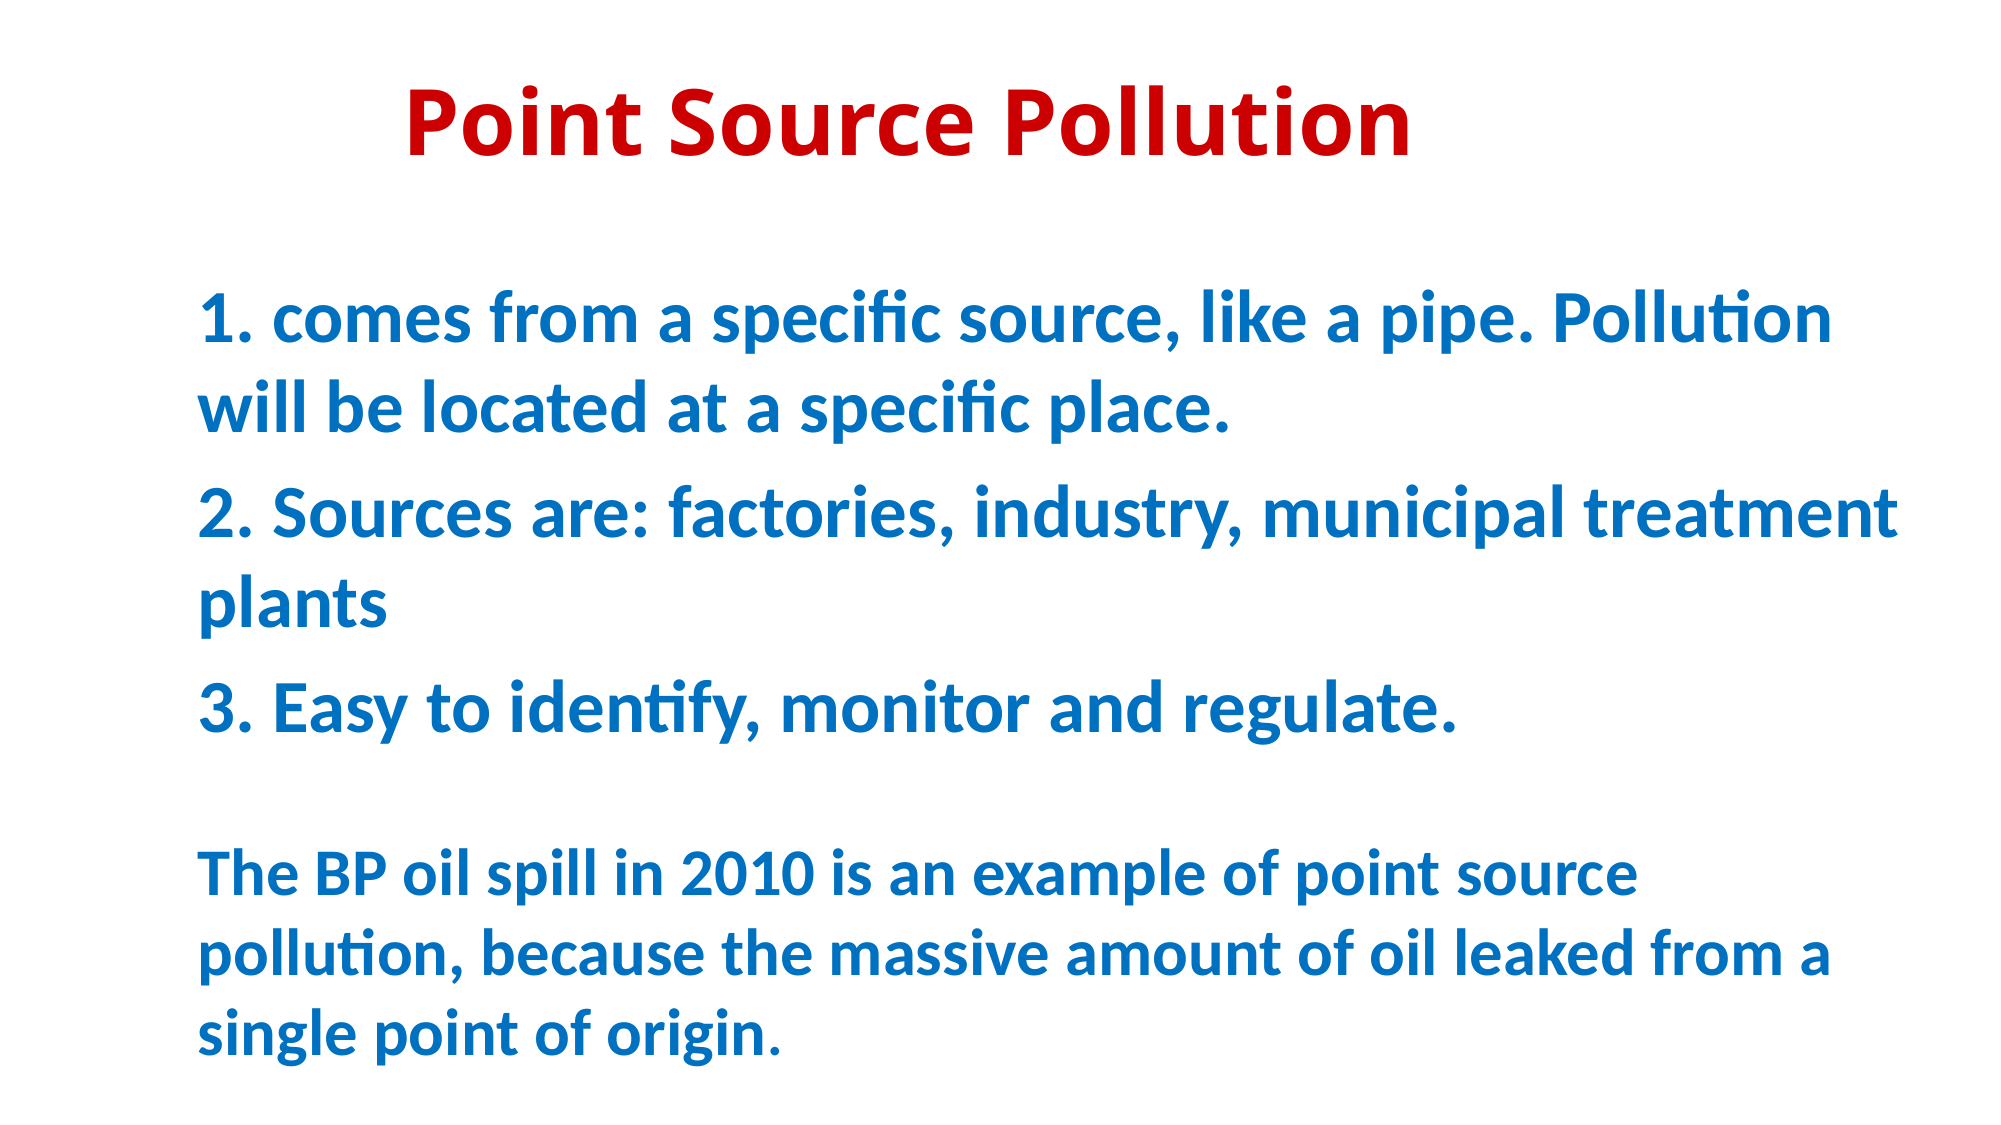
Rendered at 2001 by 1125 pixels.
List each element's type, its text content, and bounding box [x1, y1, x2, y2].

text_box 1. comes from a specific source, like a pipe. Pollution will be located at a specific place. 2. Sources are: factories, industry, municipal treatment plants 3. Easy to identify, monitor and regulate. The BP oil spill in 2010 is an example of point source pollution, because the massive amount of oil leaked from a single point of origin. [182, 259, 1937, 1087]
text_box Point Source Pollution [387, 24, 1608, 213]
